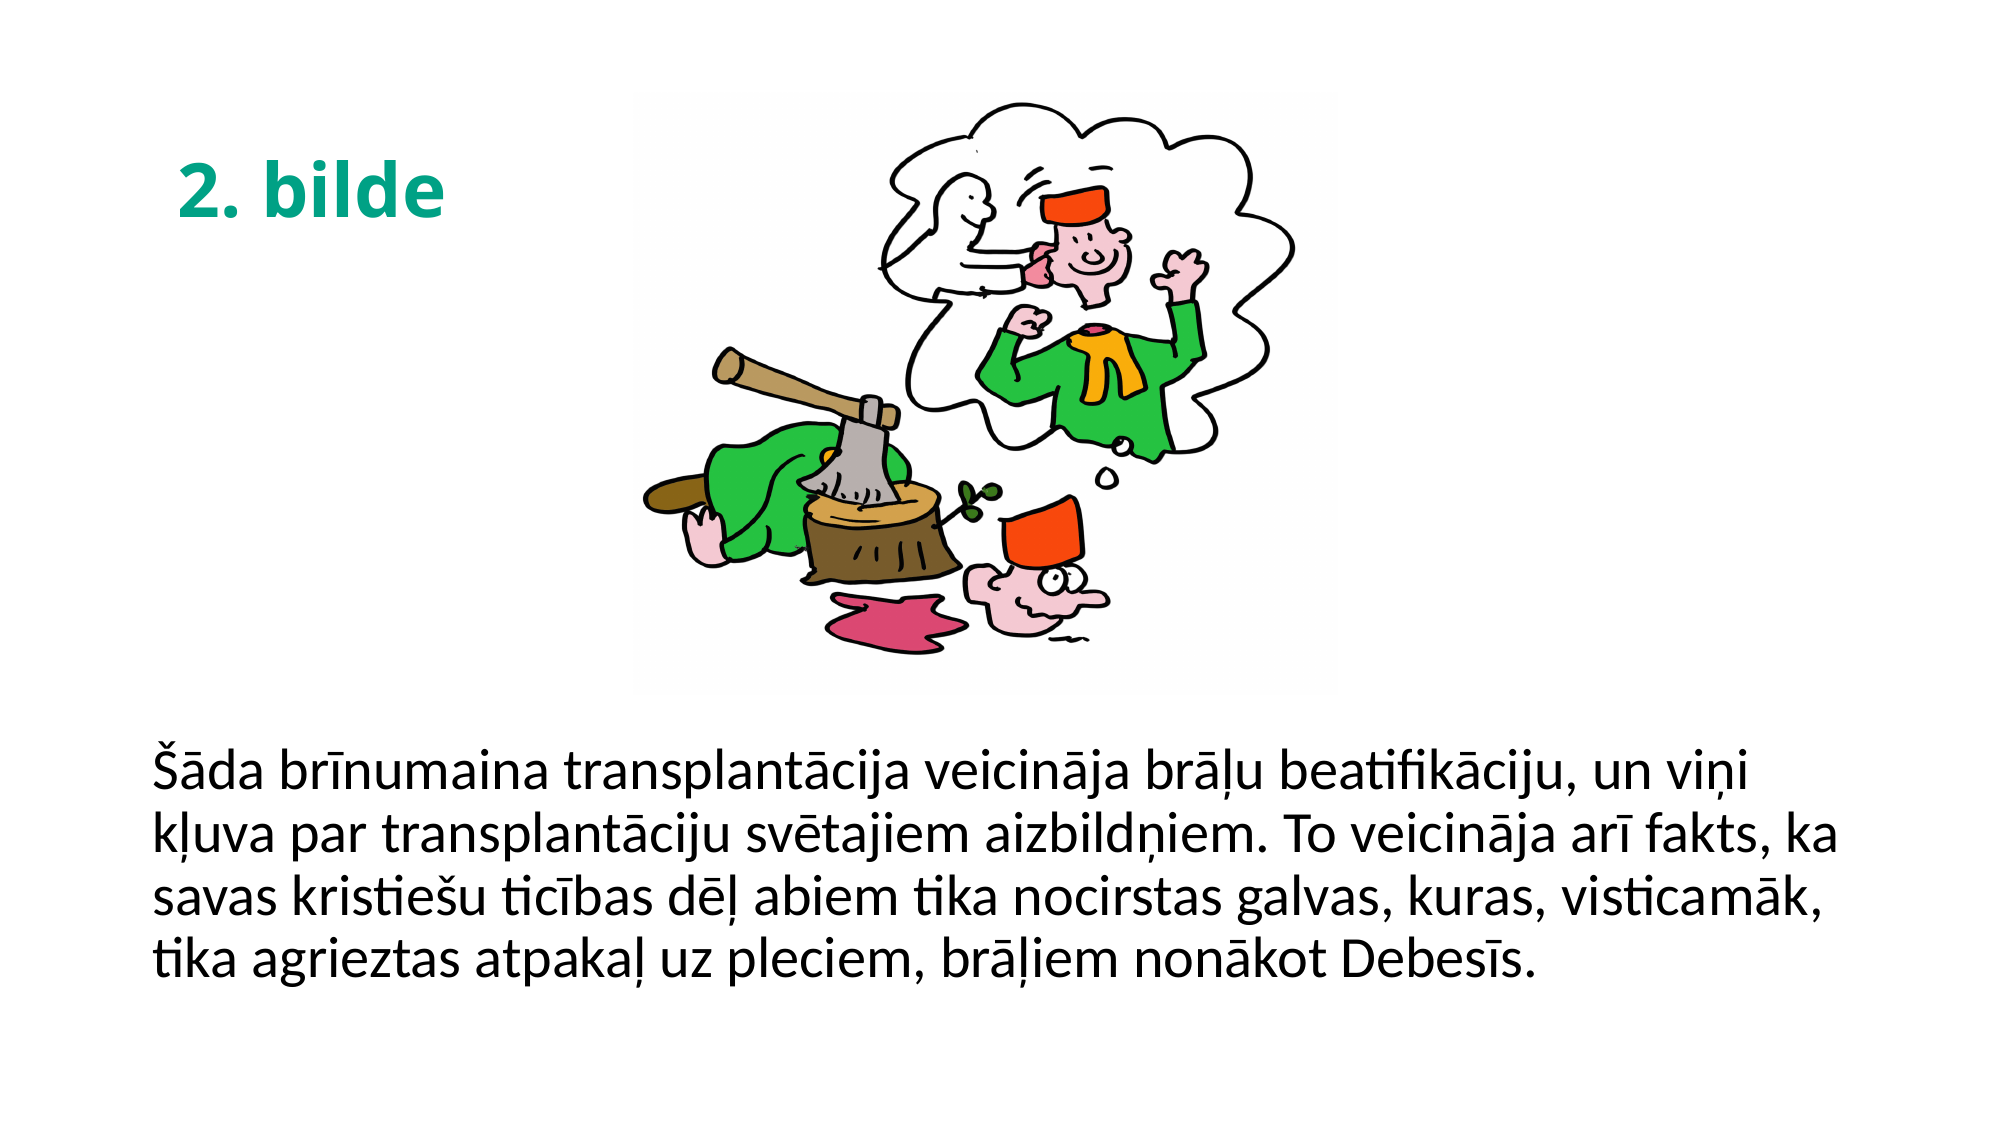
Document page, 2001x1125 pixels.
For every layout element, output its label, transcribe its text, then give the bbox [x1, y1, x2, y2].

picture [633, 92, 1338, 695]
text_box 2. bilde [162, 84, 1888, 303]
text_box Šāda brīnumaina transplantācija veicināja brāļu beatifikāciju, un viņi kļuva par transplantāciju svētajiem aizbildņiem. To veicināja arī fakts, ka savas kristiešu ticības dēļ abiem tika nocirstas galvas, kuras, visticamāk, tika agrieztas atpakaļ uz pleciem, brāļiem nonākot Debesīs. [137, 731, 1863, 1010]
